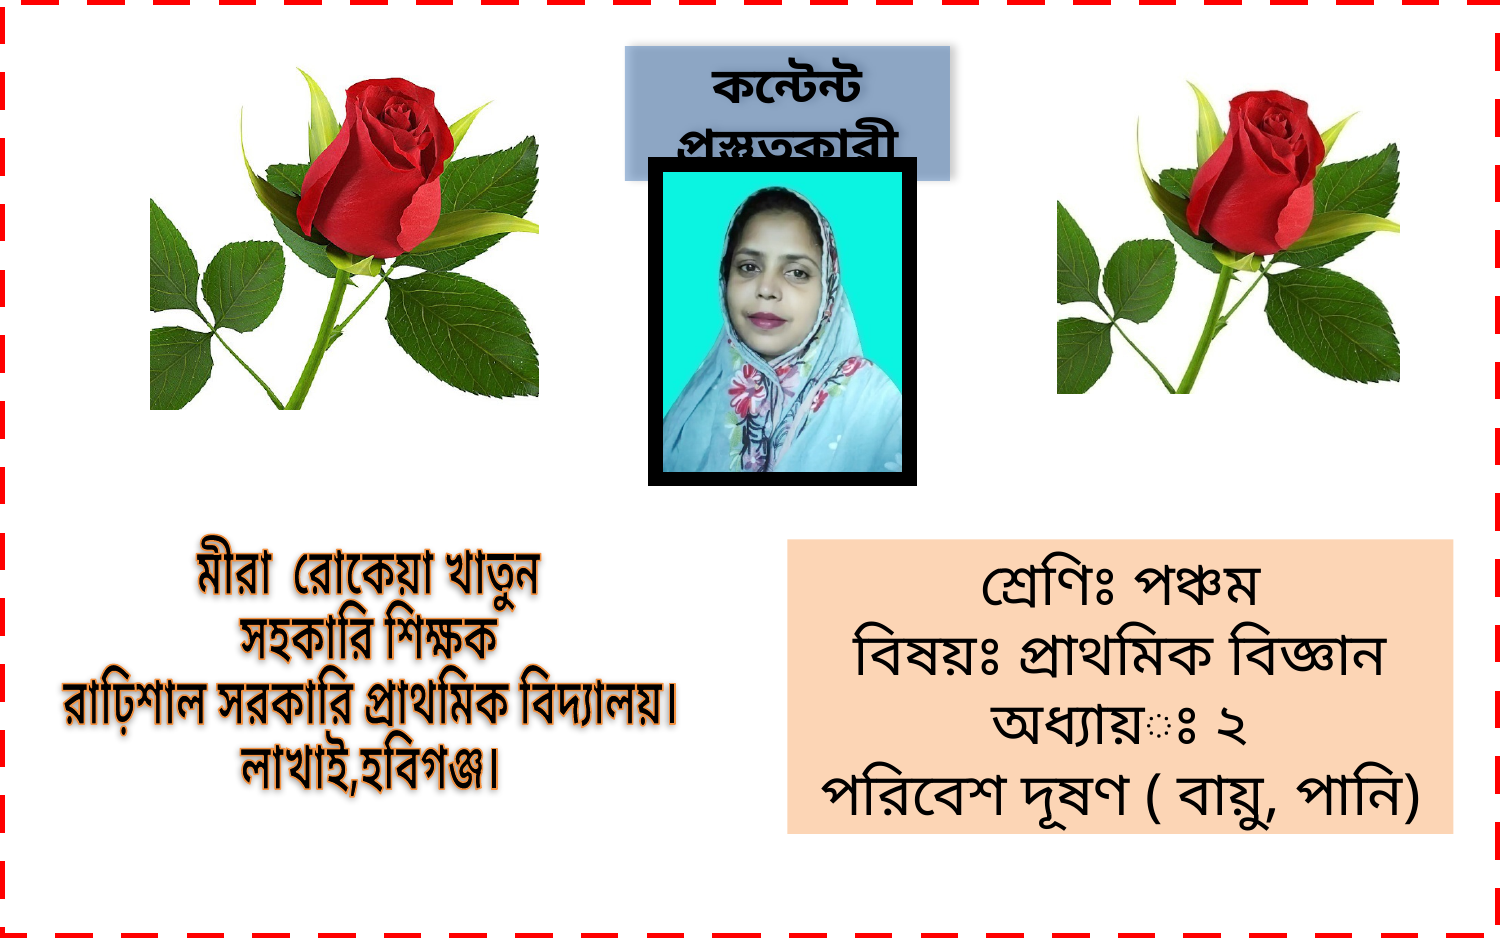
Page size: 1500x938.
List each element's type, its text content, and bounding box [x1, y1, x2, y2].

text_box মীরা রোকেয়া খাতুন সহকারি শিক্ষক রাঢ়িশাল সরকারি প্রাথমিক বিদ্যালয়। লাখাই,হবিগঞ্জ। [445, 548, 542, 613]
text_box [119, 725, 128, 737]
picture [662, 171, 903, 472]
text_box মীরা রোকেয়া খাতুন সহকারি শিক্ষক রাঢ়িশাল সরকারি প্রাথমিক বিদ্যালয়। লাখাই,হবিগঞ্জ। [216, 663, 355, 726]
text_box [0, 0, 1500, 938]
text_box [149, 46, 1401, 410]
text_box মীরা রোকেয়া খাতুন সহকারি শিক্ষক রাঢ়িশাল সরকারি প্রাথমিক বিদ্যালয়। লাখাই,হবিগঞ্জ। [358, 663, 511, 795]
text_box মীরা রোকেয়া খাতুন সহকারি শিক্ষক রাঢ়িশাল সরকারি প্রাথমিক বিদ্যালয়। লাখাই,হবিগঞ্জ। [383, 598, 499, 660]
text_box শ্রেণিঃ পঞ্চম বিষয়ঃ প্রাথমিক বিজ্ঞান অধ্যায়ঃ ২ পরিবেশ দূষণ ( বায়ু, পানি) [787, 539, 1454, 834]
text_box মীরা রোকেয়া খাতুন সহকারি শিক্ষক রাঢ়িশাল সরকারি প্রাথমিক বিদ্যালয়। লাখাই,হবিগঞ্জ। [518, 663, 664, 729]
text_box মীরা রোকেয়া খাতুন সহকারি শিক্ষক রাঢ়িশাল সরকারি প্রাথমিক বিদ্যালয়। লাখাই,হবিগঞ্জ। [61, 663, 209, 726]
text_box মীরা রোকেয়া খাতুন সহকারি শিক্ষক রাঢ়িশাল সরকারি প্রাথমিক বিদ্যালয়। লাখাই,হবিগঞ্জ। [239, 728, 359, 798]
text_box মীরা রোকেয়া খাতুন সহকারি শিক্ষক রাঢ়িশাল সরকারি প্রাথমিক বিদ্যালয়। লাখাই,হবিগঞ্জ। [293, 548, 435, 597]
text_box মীরা রোকেয়া খাতুন সহকারি শিক্ষক রাঢ়িশাল সরকারি প্রাথমিক বিদ্যালয়। লাখাই,হবিগঞ্জ। [238, 598, 376, 665]
text_box মীরা রোকেয়া খাতুন সহকারি শিক্ষক রাঢ়িশাল সরকারি প্রাথমিক বিদ্যালয়। লাখাই,হবিগঞ্জ। [195, 533, 273, 596]
